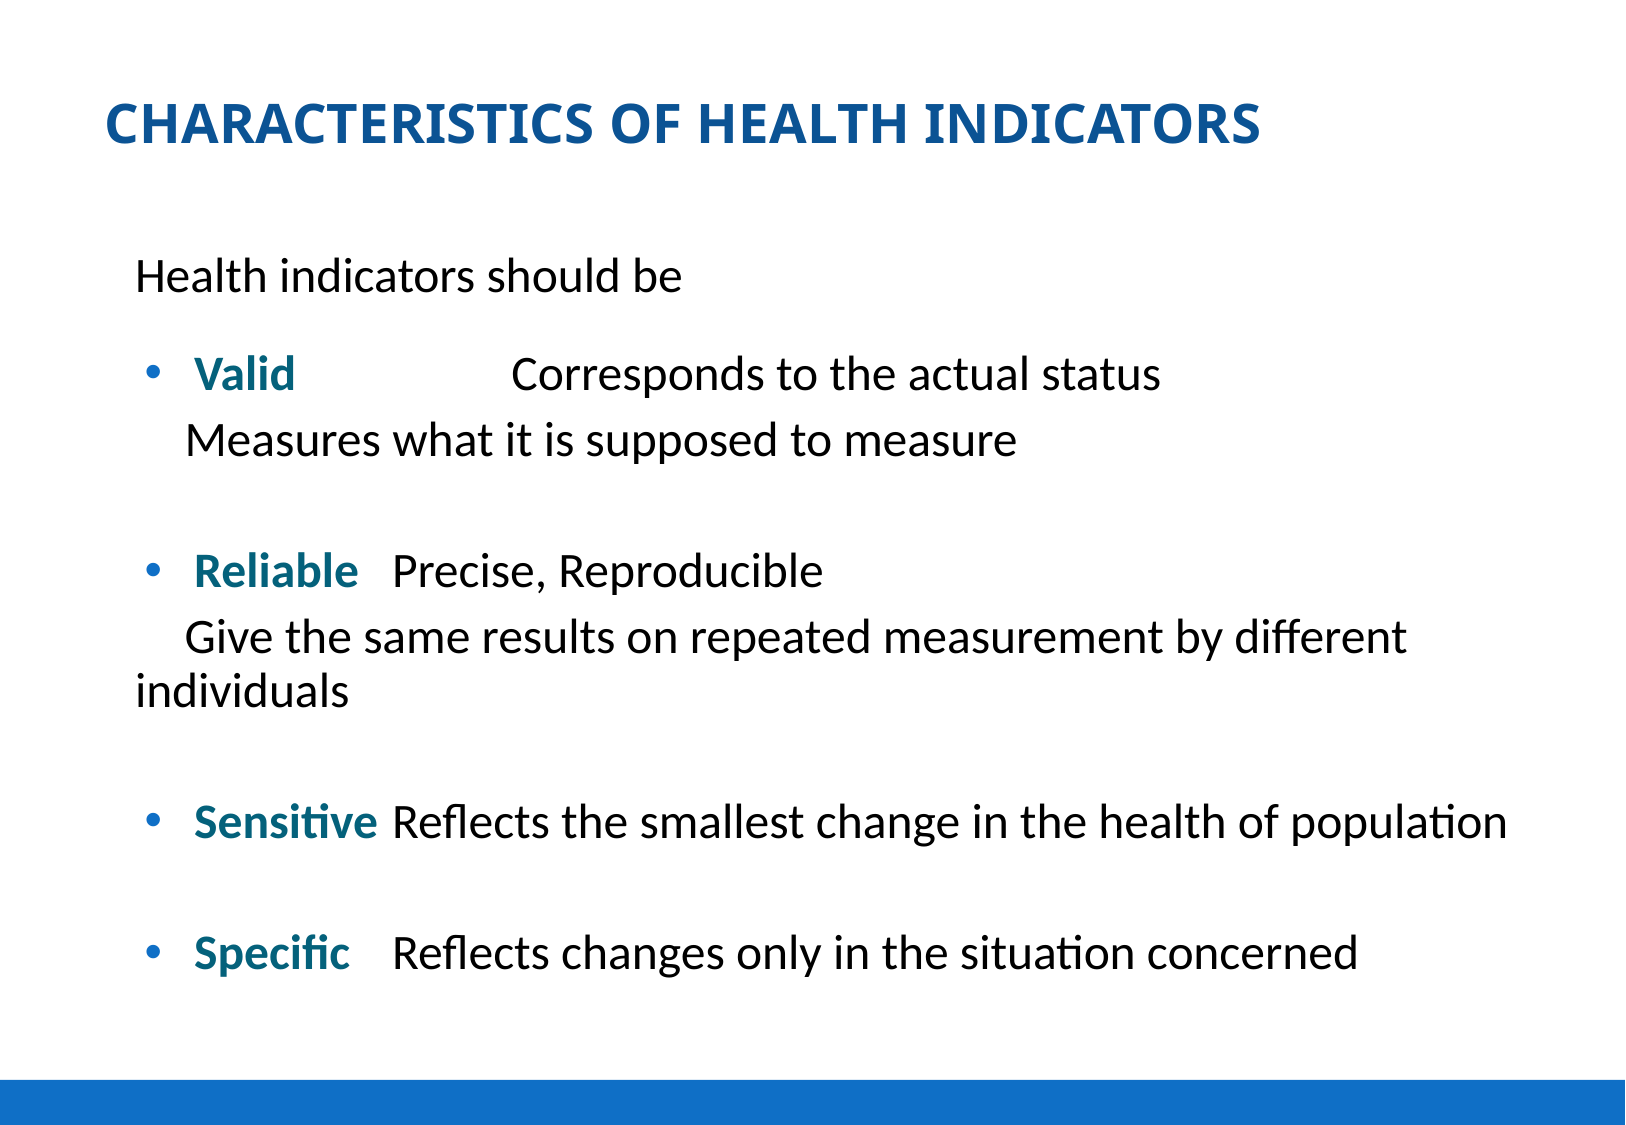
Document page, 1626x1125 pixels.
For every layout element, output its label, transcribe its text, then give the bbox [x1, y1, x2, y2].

title CHARACTERISTICS OF HEALTH INDICATORS [89, 50, 1309, 164]
list Health indicators should be Valid Corresponds to the actual status Measures what it is supposed to measure Reliable Precise, Reproducible Give the same results on repeated measurement by different individuals Sensitive Reflects the smallest change in the health of population Specific Reflects changes only in the situation concerned [119, 209, 1540, 1023]
